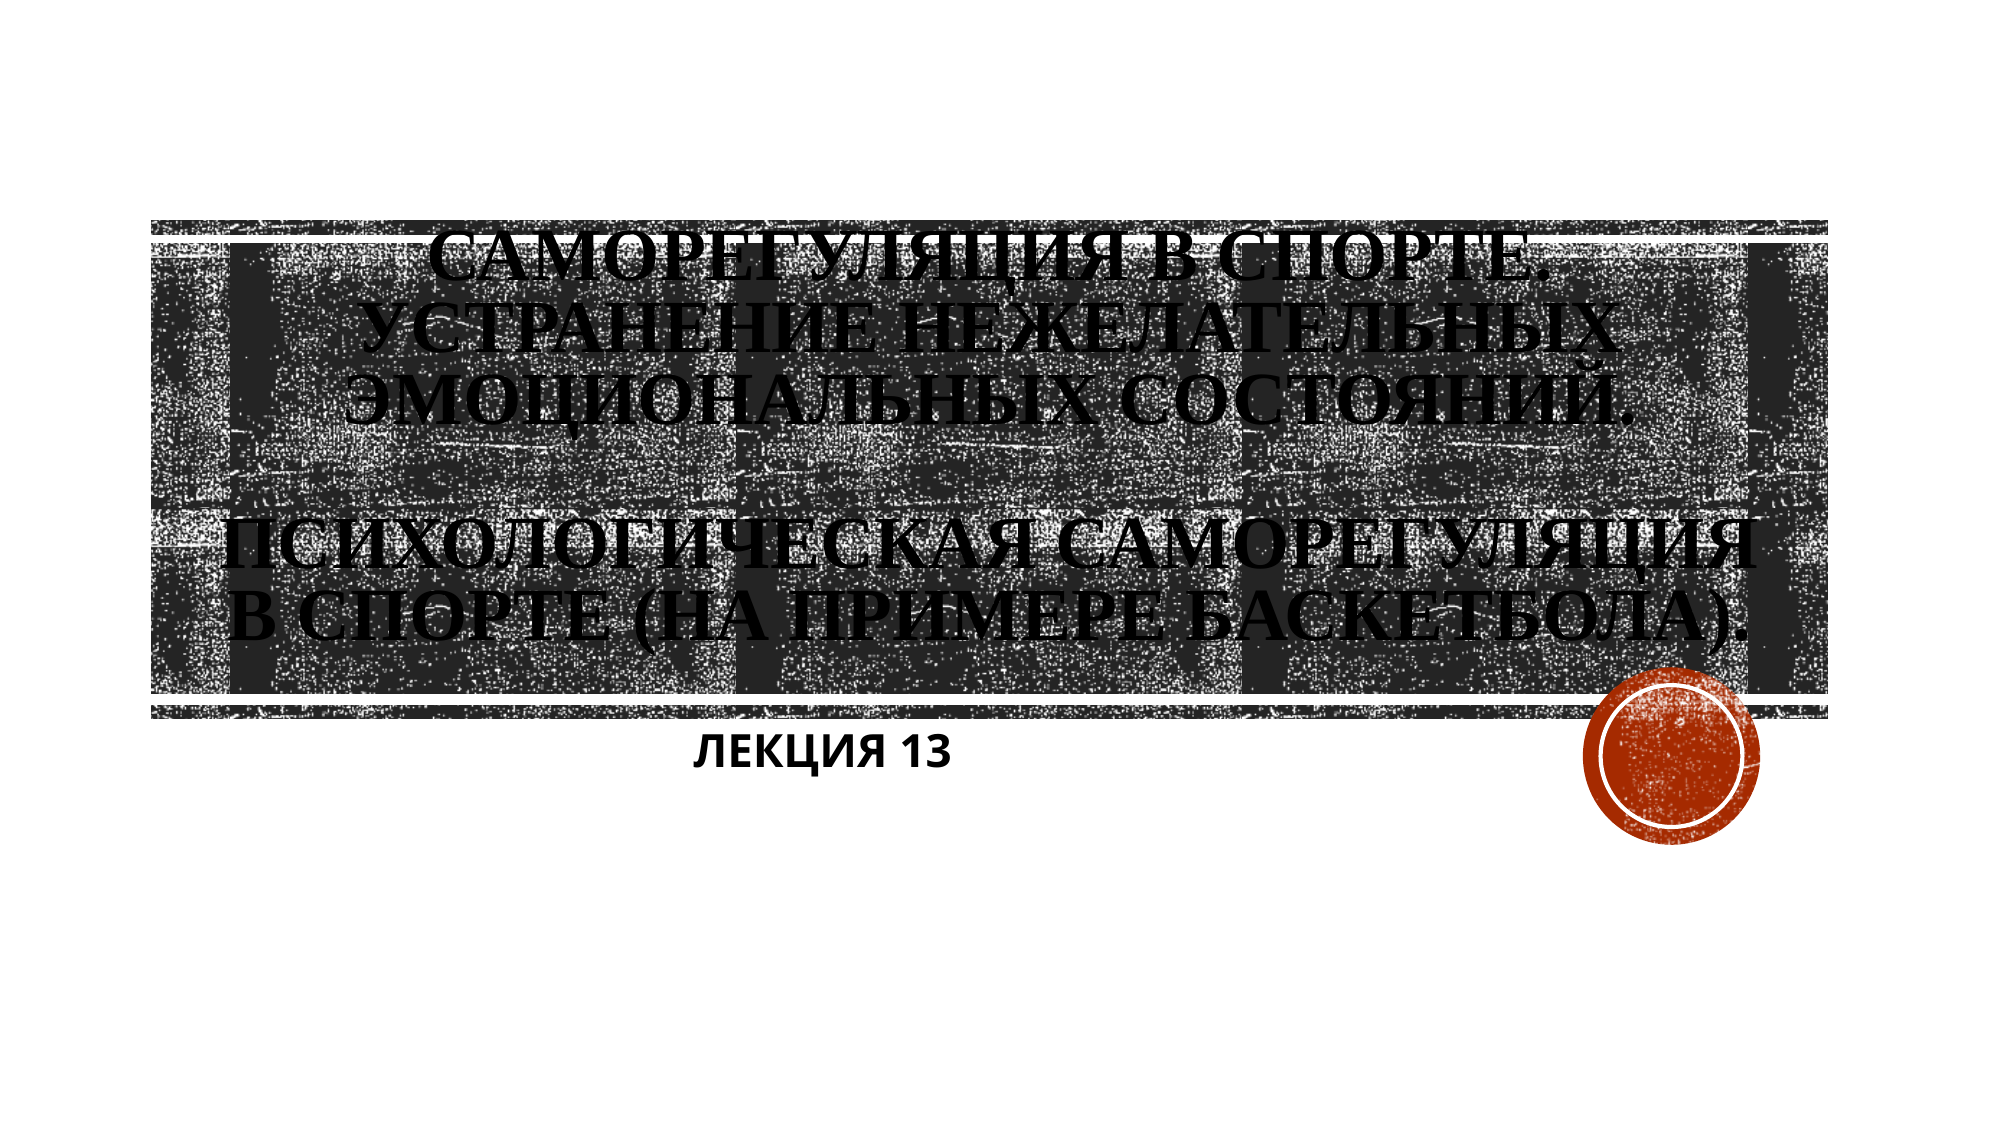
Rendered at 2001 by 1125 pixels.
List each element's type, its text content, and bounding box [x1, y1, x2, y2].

subtitle ЛЕКЦИЯ 13 [175, 720, 1470, 896]
title Саморегуляция в спорте. Устранение нежелательных эмоциональных состояний. ПСИХОЛОГИЧЕСКАЯ САМОРЕГУЛЯЦИЯ В СПОРТЕ (НА ПРИМЕРЕ БАСКЕТБОЛА). [172, 234, 1808, 733]
